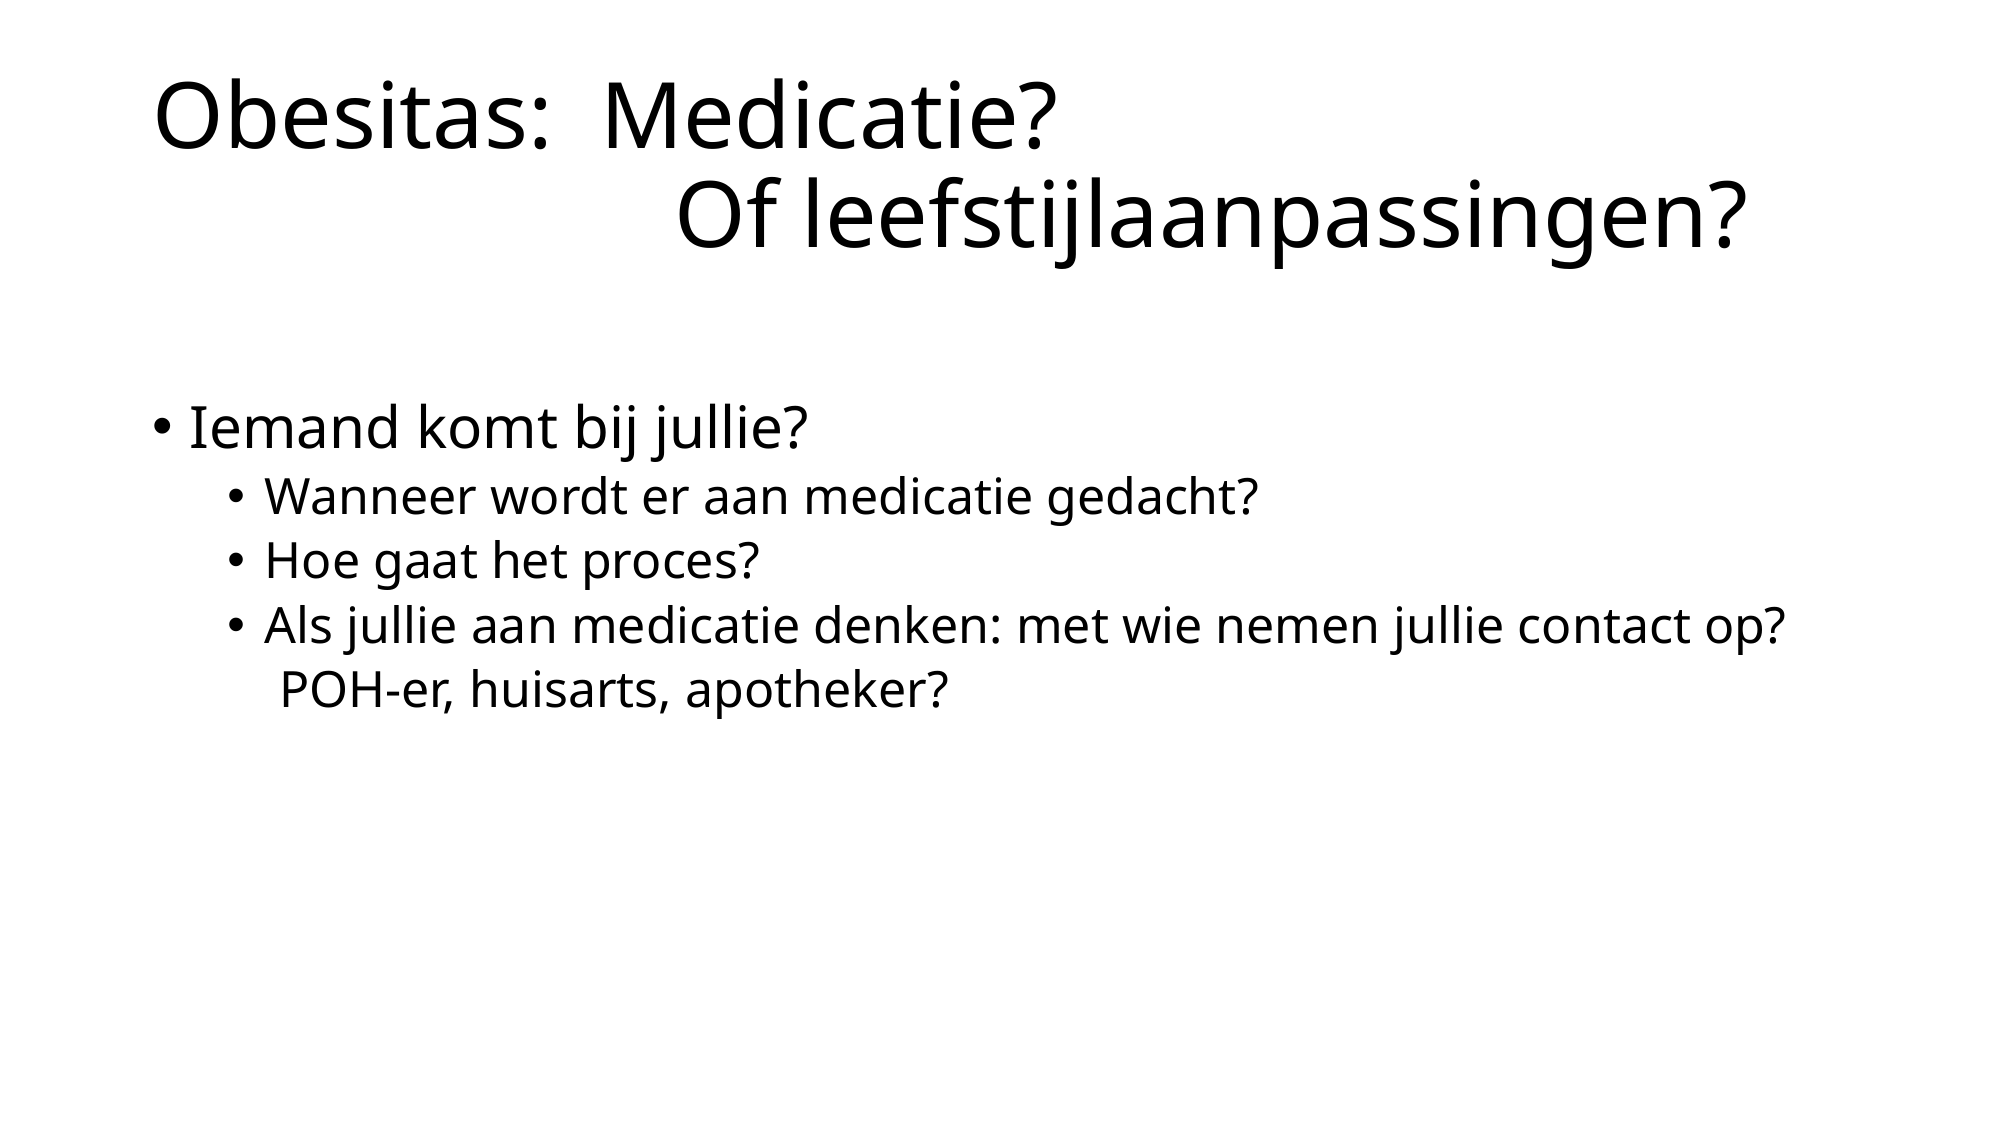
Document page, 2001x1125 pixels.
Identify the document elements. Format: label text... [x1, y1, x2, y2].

title Obesitas: Medicatie? Of leefstijlaanpassingen? [137, 59, 1863, 278]
list Iemand komt bij jullie? Wanneer wordt er aan medicatie gedacht? Hoe gaat het proces? Als jullie aan medicatie denken: met wie nemen jullie contact op? POH-er, huisarts, apotheker? [137, 299, 1863, 1014]
